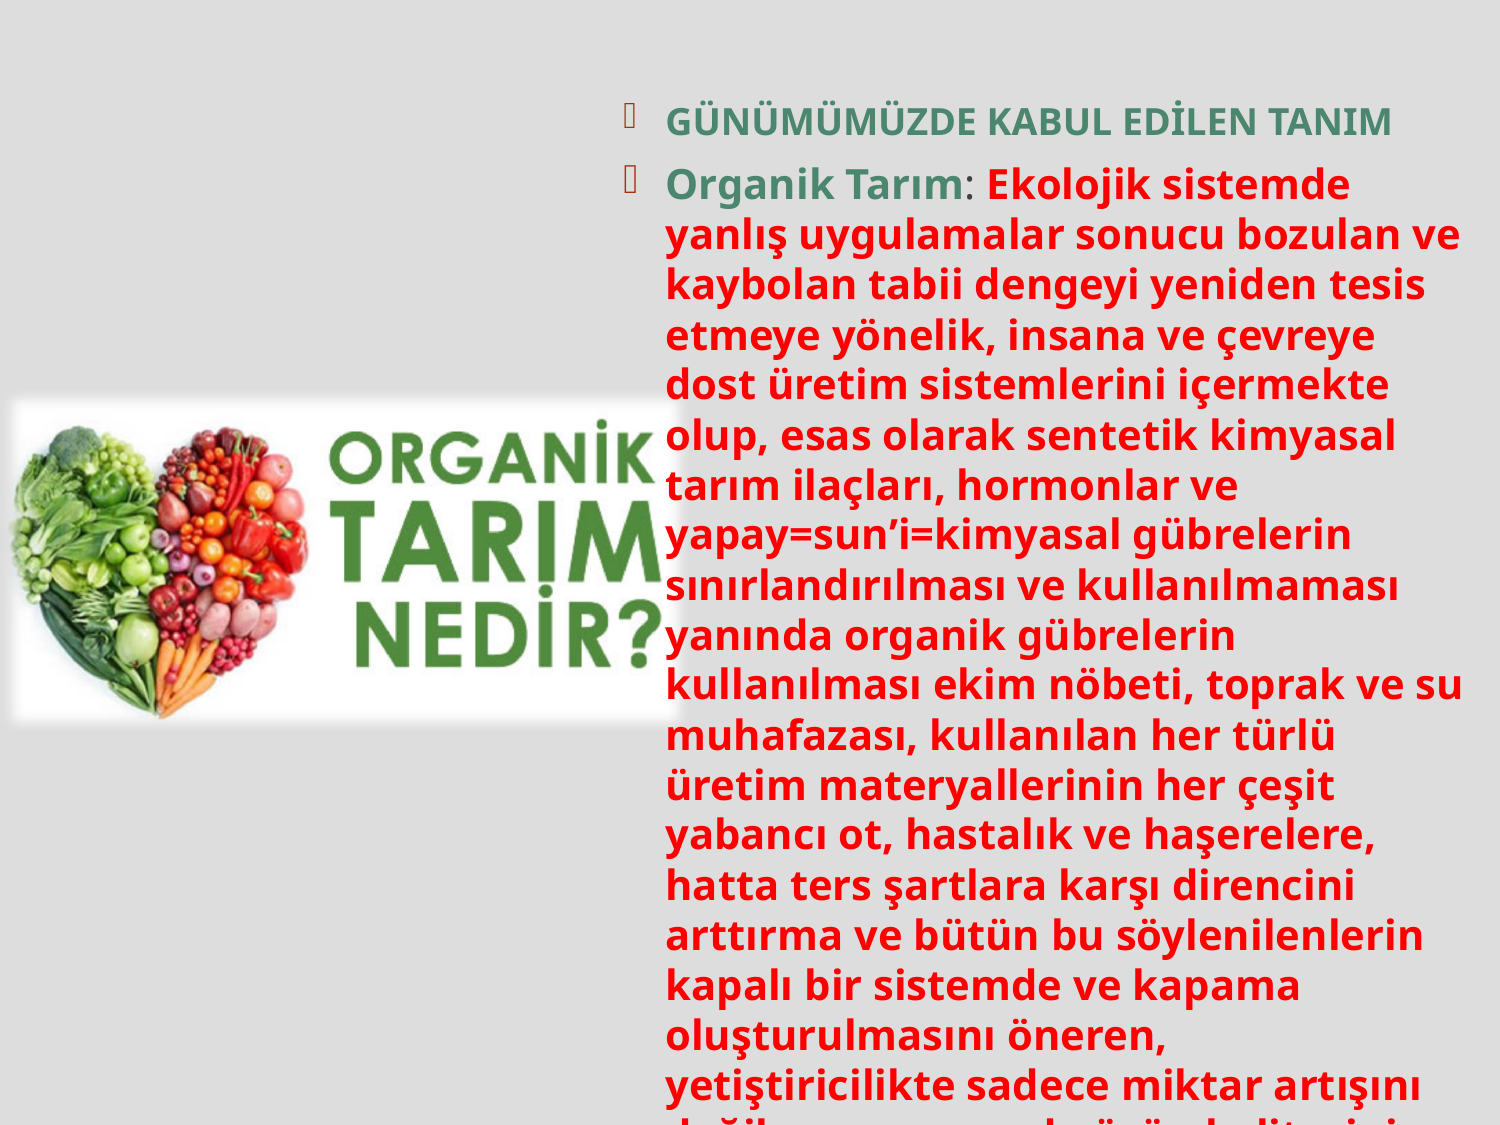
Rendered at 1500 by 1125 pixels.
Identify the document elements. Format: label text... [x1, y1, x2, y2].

list GÜNÜMÜMÜZDE KABUL EDİLEN TANIM Organik Tarım: Ekolojik sistemde yanlış uygulamalar sonucu bozulan ve kaybolan tabii dengeyi yeniden tesis etmeye yönelik, insana ve çevreye dost üretim sistemlerini içermekte olup, esas olarak sentetik kimyasal tarım ilaçları, hormonlar ve yapay=sun’i=kimyasal gübrelerin sınırlandırılması ve kullanılmaması yanında organik gübrelerin kullanılması ekim nöbeti, toprak ve su muhafazası, kullanılan her türlü üretim materyallerinin her çeşit yabancı ot, hastalık ve haşerelere, hatta ters şartlara karşı direncini arttırma ve bütün bu söylenilenlerin kapalı bir sistemde ve kapama oluşturulmasını öneren, yetiştiricilikte sadece miktar artışını değil, aynı zamanda ürün kalitesinin de yükseltilmesini hedef alan dinamik alternatif bir üretim şeklidir. [608, 90, 1481, 953]
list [0, 387, 691, 734]
